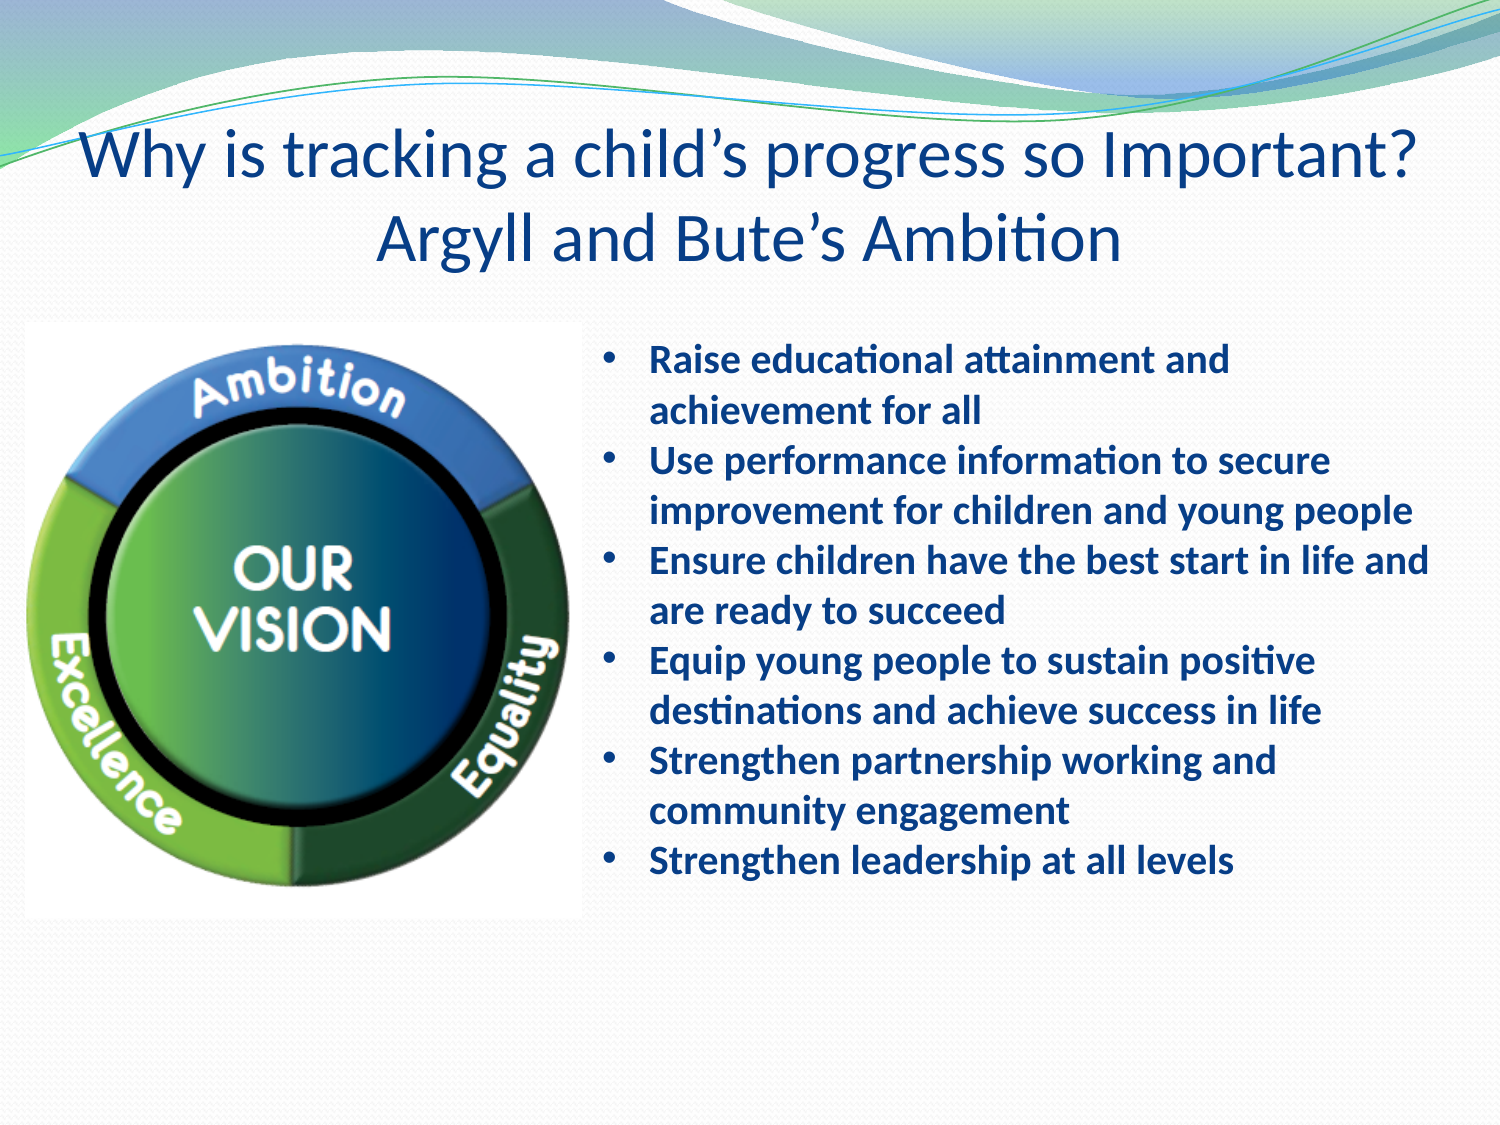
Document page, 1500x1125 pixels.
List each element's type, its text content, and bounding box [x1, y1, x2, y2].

title Why is tracking a child’s progress so Important? Argyll and Bute’s Ambition [75, 87, 1425, 275]
text_box Raise educational attainment and achievement for all Use performance information to secure improvement for children and young people Ensure children have the best start in life and are ready to succeed Equip young people to sustain positive destinations and achieve success in life Strengthen partnership working and community engagement Strengthen leadership at all levels [587, 324, 1455, 935]
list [25, 322, 583, 918]
